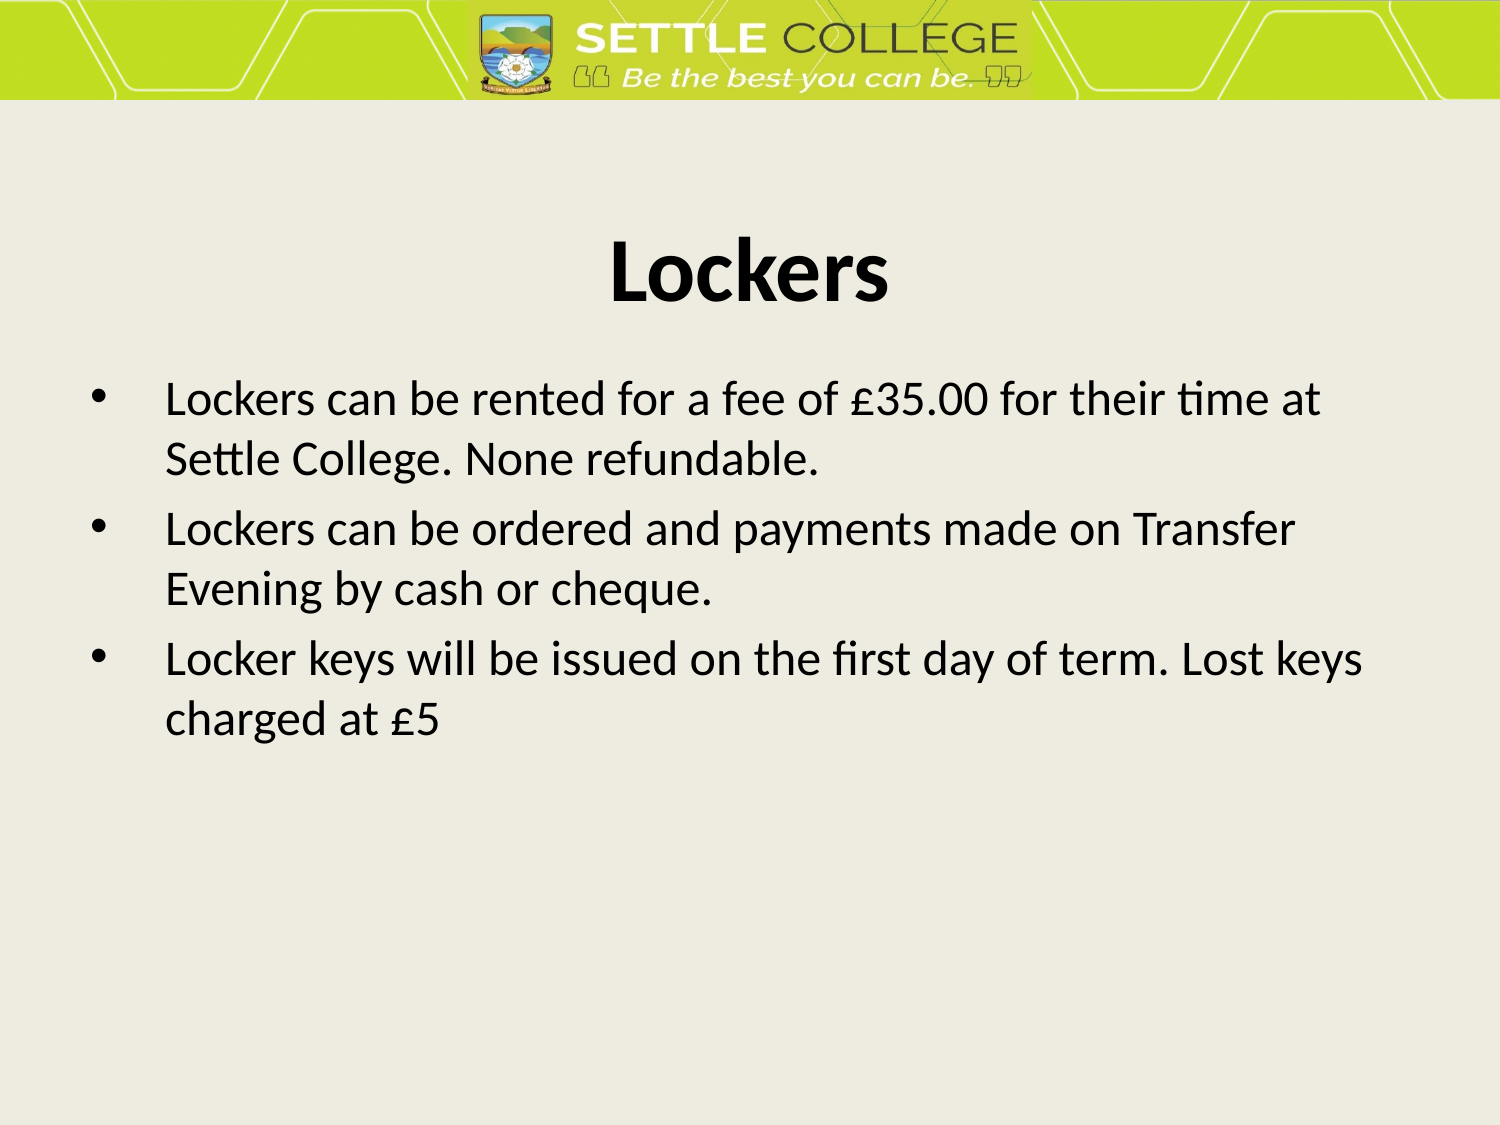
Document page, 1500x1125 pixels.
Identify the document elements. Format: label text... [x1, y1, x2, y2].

text_box Lockers can be rented for a fee of £35.00 for their time at Settle College. None refundable. Lockers can be ordered and payments made on Transfer Evening by cash or cheque. Locker keys will be issued on the first day of term. Lost keys charged at £5 [74, 358, 1425, 973]
text_box Lockers [74, 170, 1425, 358]
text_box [0, 0, 1500, 115]
